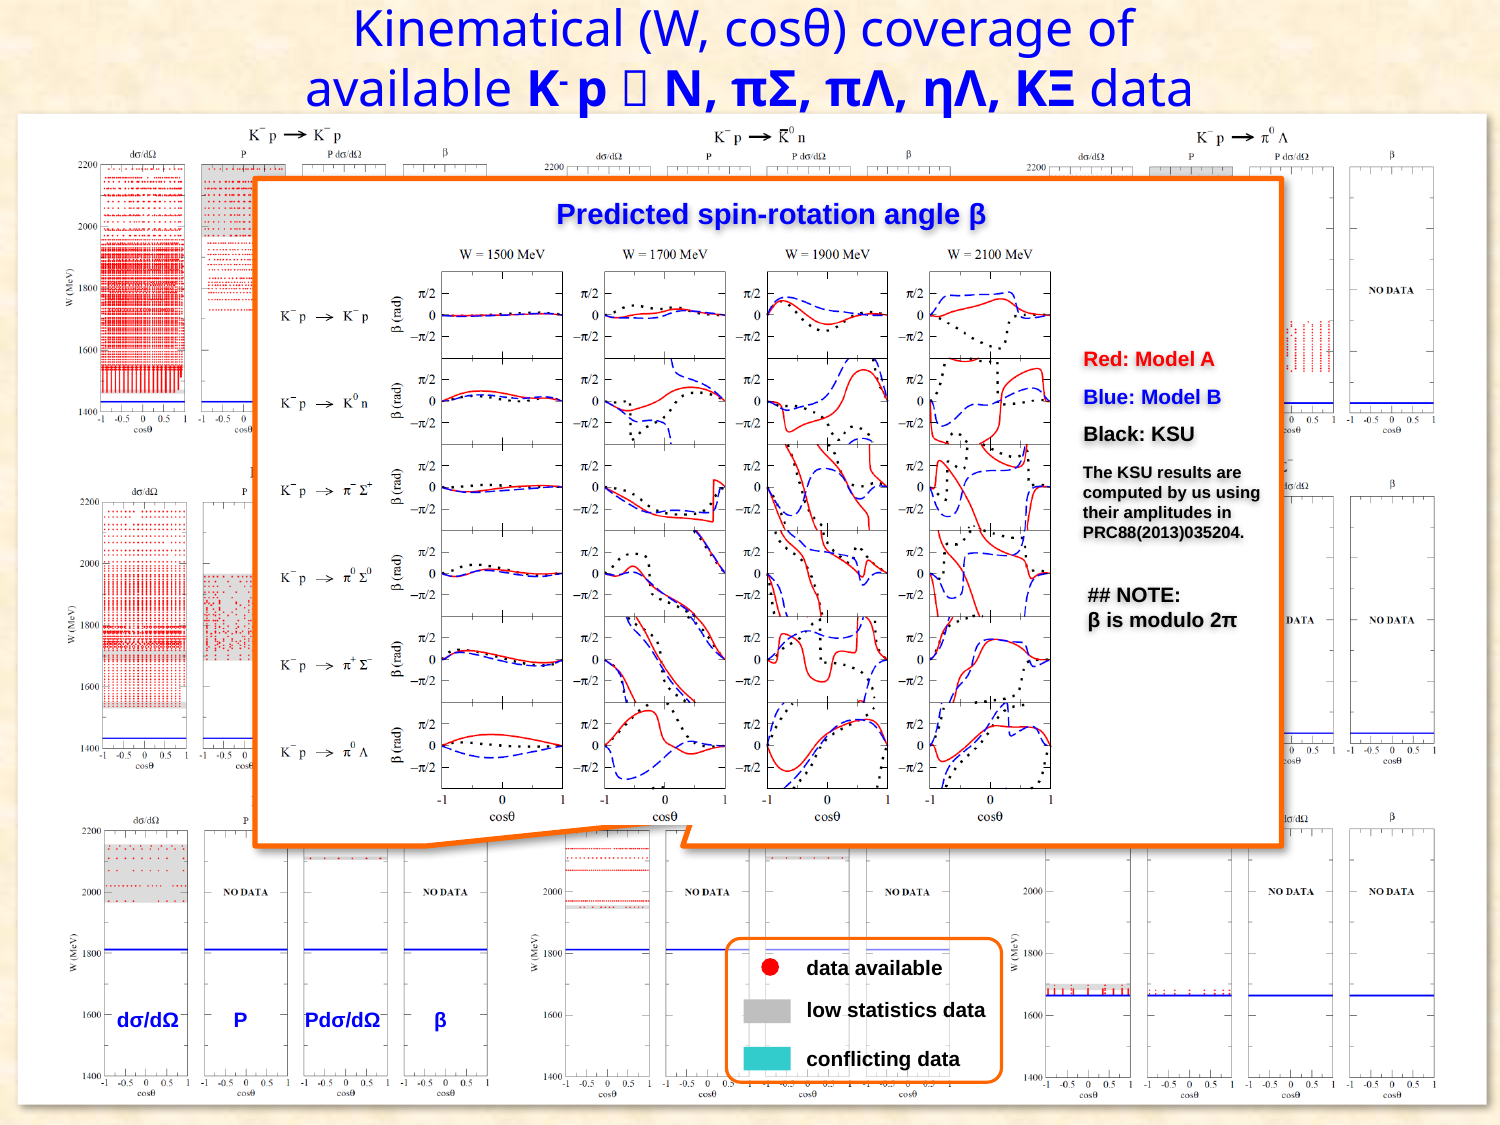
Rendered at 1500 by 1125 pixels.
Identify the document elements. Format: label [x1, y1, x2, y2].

text_box [16, 112, 1489, 1107]
text_box [726, 938, 1002, 1083]
text_box [254, 178, 1282, 847]
picture [0, 0, 1500, 1125]
